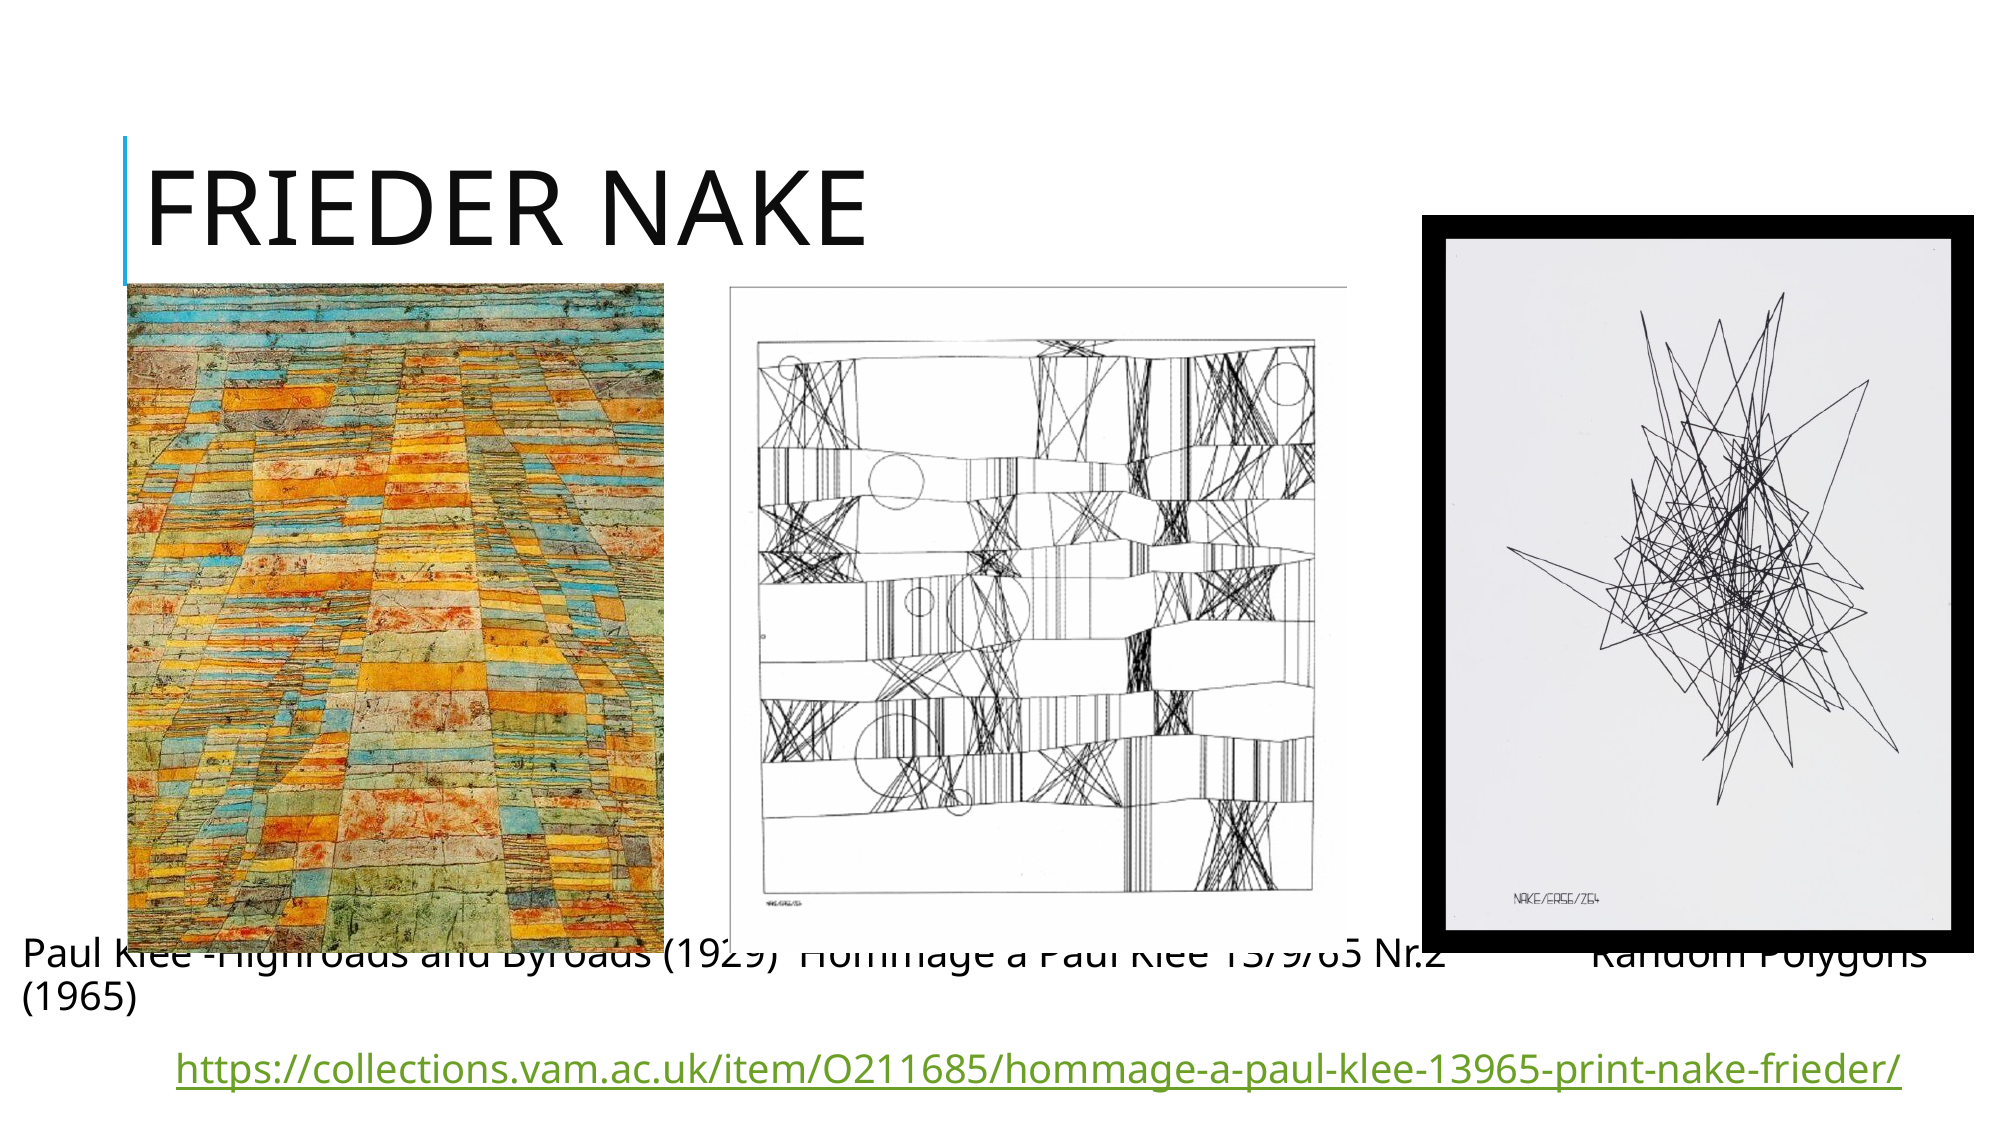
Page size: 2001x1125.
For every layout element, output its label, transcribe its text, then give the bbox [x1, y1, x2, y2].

picture [727, 284, 1348, 953]
picture [127, 283, 664, 953]
title Frieder Nake [127, 92, 1723, 339]
list Paul Klee -Highroads and Byroads (1929) Hommage à Paul Klee 13/9/65 Nr.2 Random Polygons (1965) https://collections.vam.ac.uk/item/O211685/hommage-a-paul-klee-13965-print-nake-frieder/ [14, 375, 1985, 1112]
picture [1422, 215, 1974, 953]
